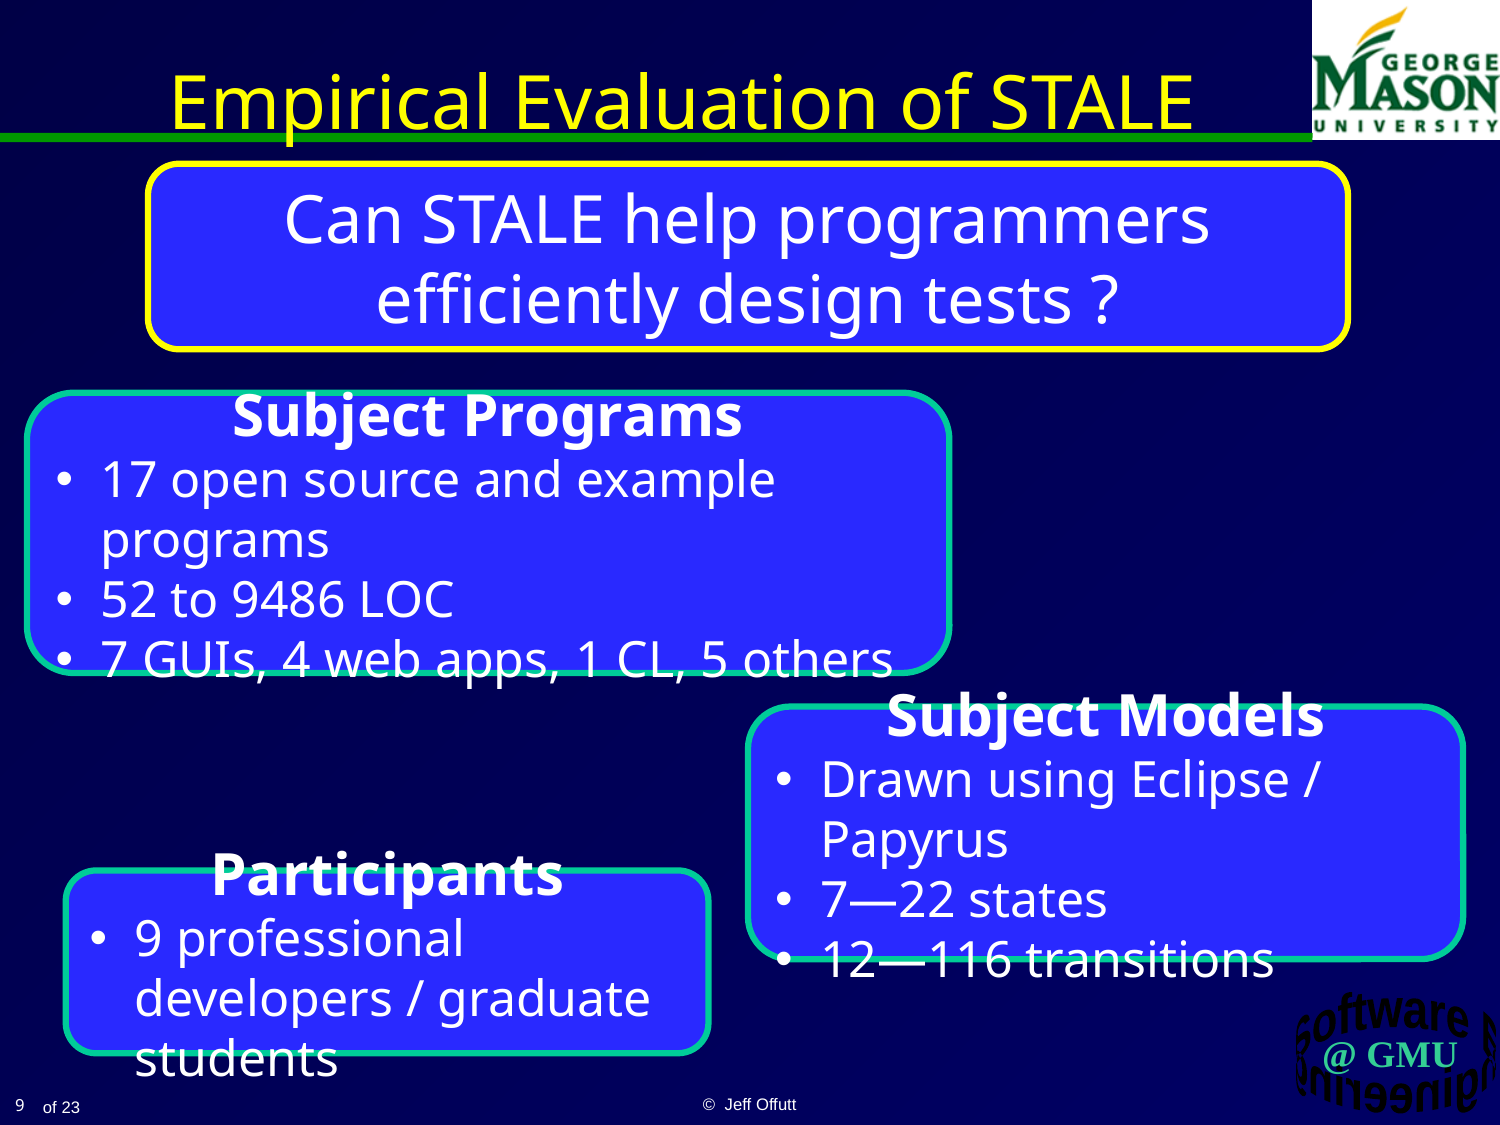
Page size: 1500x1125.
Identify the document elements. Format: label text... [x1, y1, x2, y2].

slide_number 9 [0, 1084, 279, 1125]
text_box Subject Models Drawn using Eclipse / Papyrus 7—22 states 12—116 transitions [747, 706, 1464, 960]
title Empirical Evaluation of STALE [19, 0, 1347, 201]
footer © Jeff Offutt [512, 1084, 988, 1122]
text_box Can STALE help programmers efficiently design tests ? [147, 163, 1348, 350]
text_box Participants 9 professional developers / graduate students [65, 870, 709, 1054]
text_box Subject Programs 17 open source and example programs 52 to 9486 LOC 7 GUIs, 4 web apps, 1 CL, 5 others [26, 392, 950, 673]
picture [1347, 0, 1500, 140]
